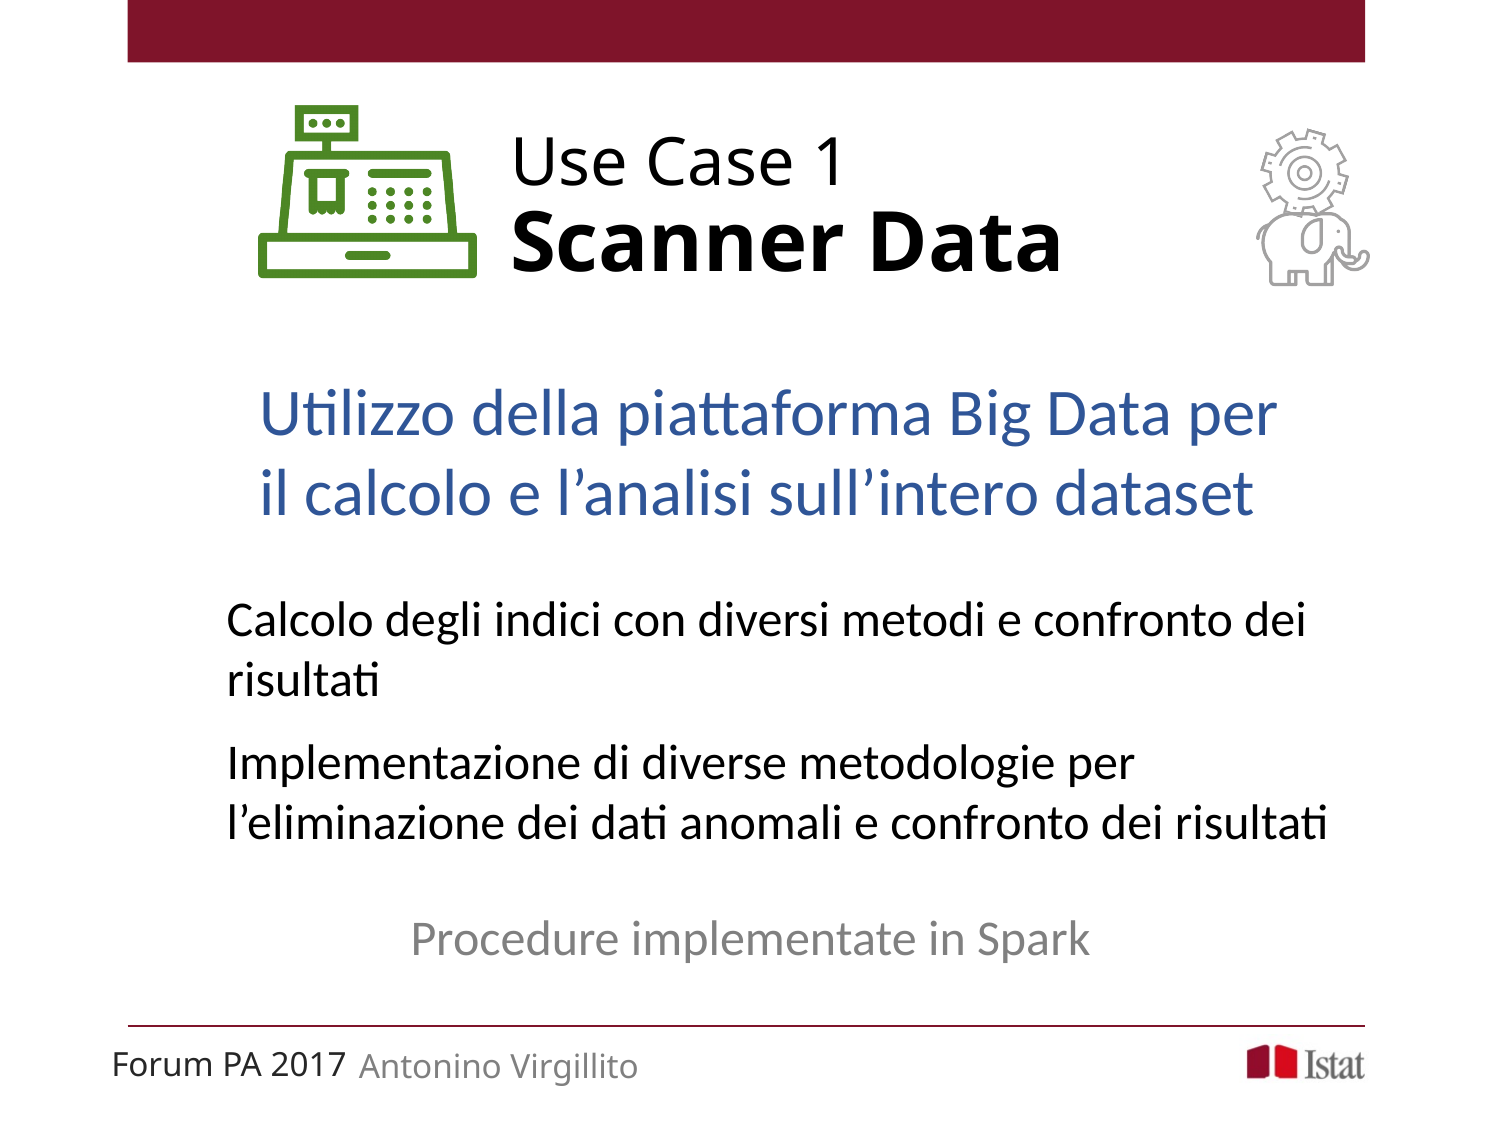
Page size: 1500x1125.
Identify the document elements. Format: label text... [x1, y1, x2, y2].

picture [1239, 1034, 1373, 1090]
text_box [1255, 130, 1370, 287]
text_box Calcolo degli indici con diversi metodi e confronto dei risultati [211, 578, 1342, 714]
picture [258, 82, 477, 301]
text_box Procedure implementate in Spark [395, 898, 1147, 973]
title Use Case 1 Scanner Data [494, 99, 1128, 318]
text_box Implementazione di diverse metodologie per l’eliminazione dei dati anomali e confronto dei risultati [211, 722, 1397, 857]
text_box Utilizzo della piattaforma Big Data per il calcolo e l’analisi sull’intero dataset [244, 361, 1309, 537]
